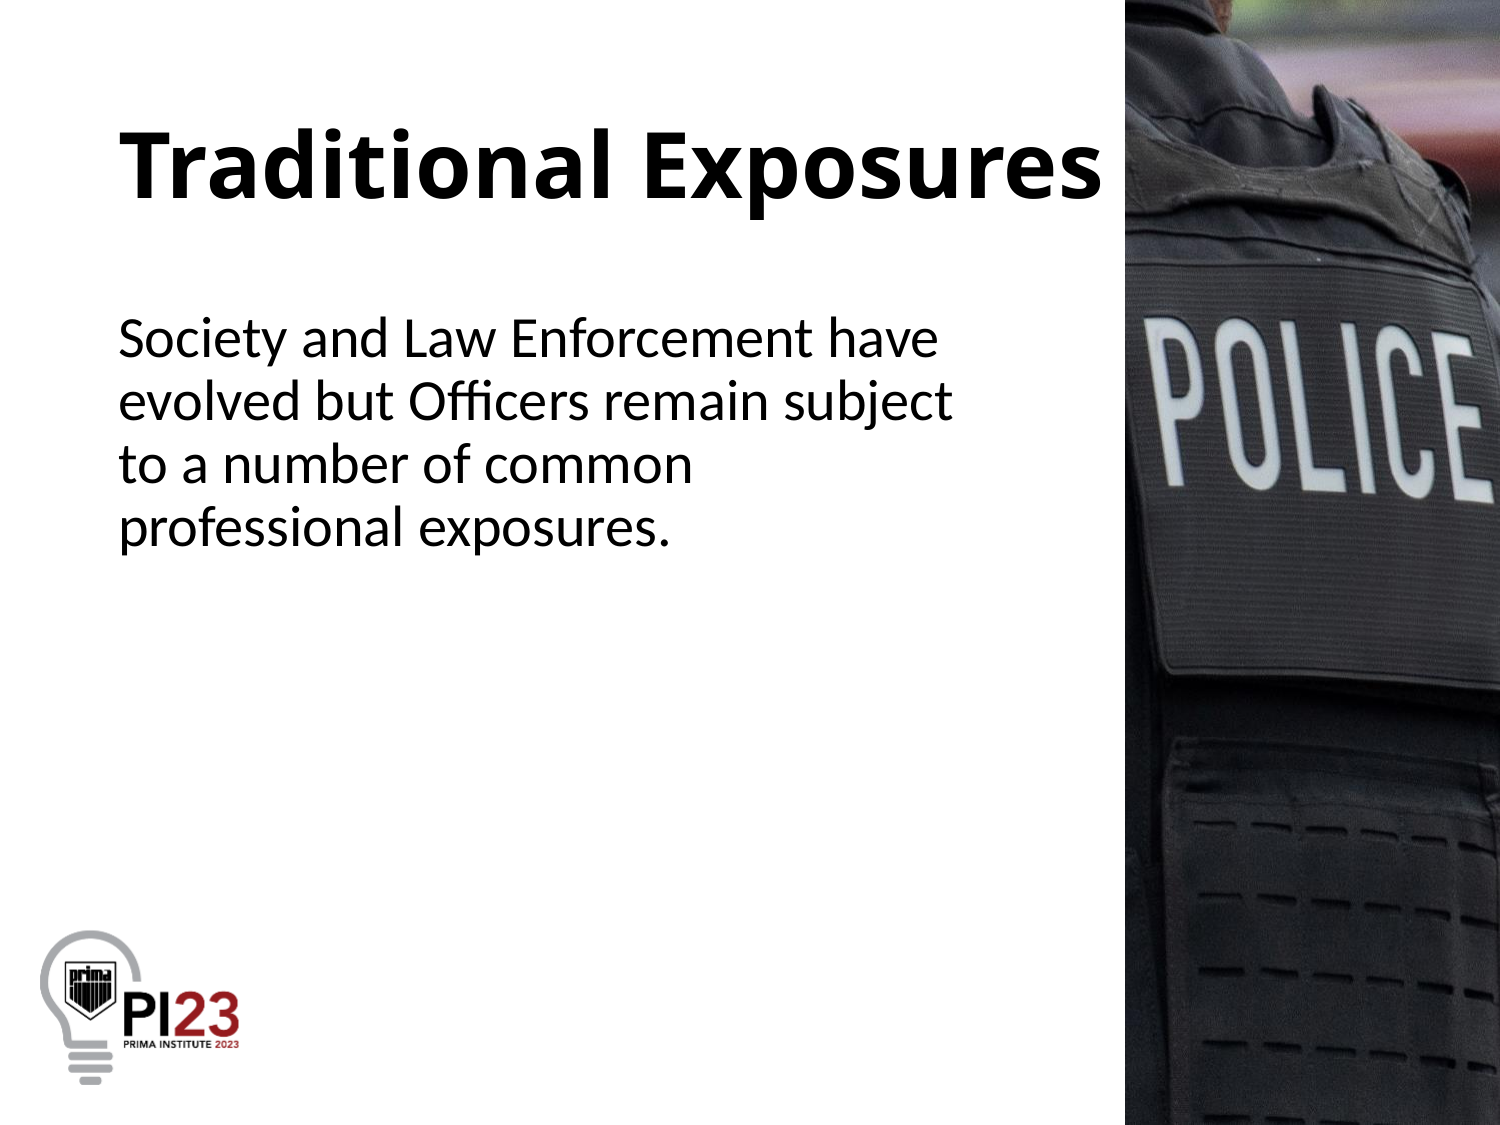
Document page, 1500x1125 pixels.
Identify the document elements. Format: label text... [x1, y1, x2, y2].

list Society and Law Enforcement have evolved but Officers remain subject to a number of common professional exposures. [103, 299, 977, 1014]
picture [0, 0, 1500, 1125]
title Traditional Exposures [103, 59, 1124, 278]
